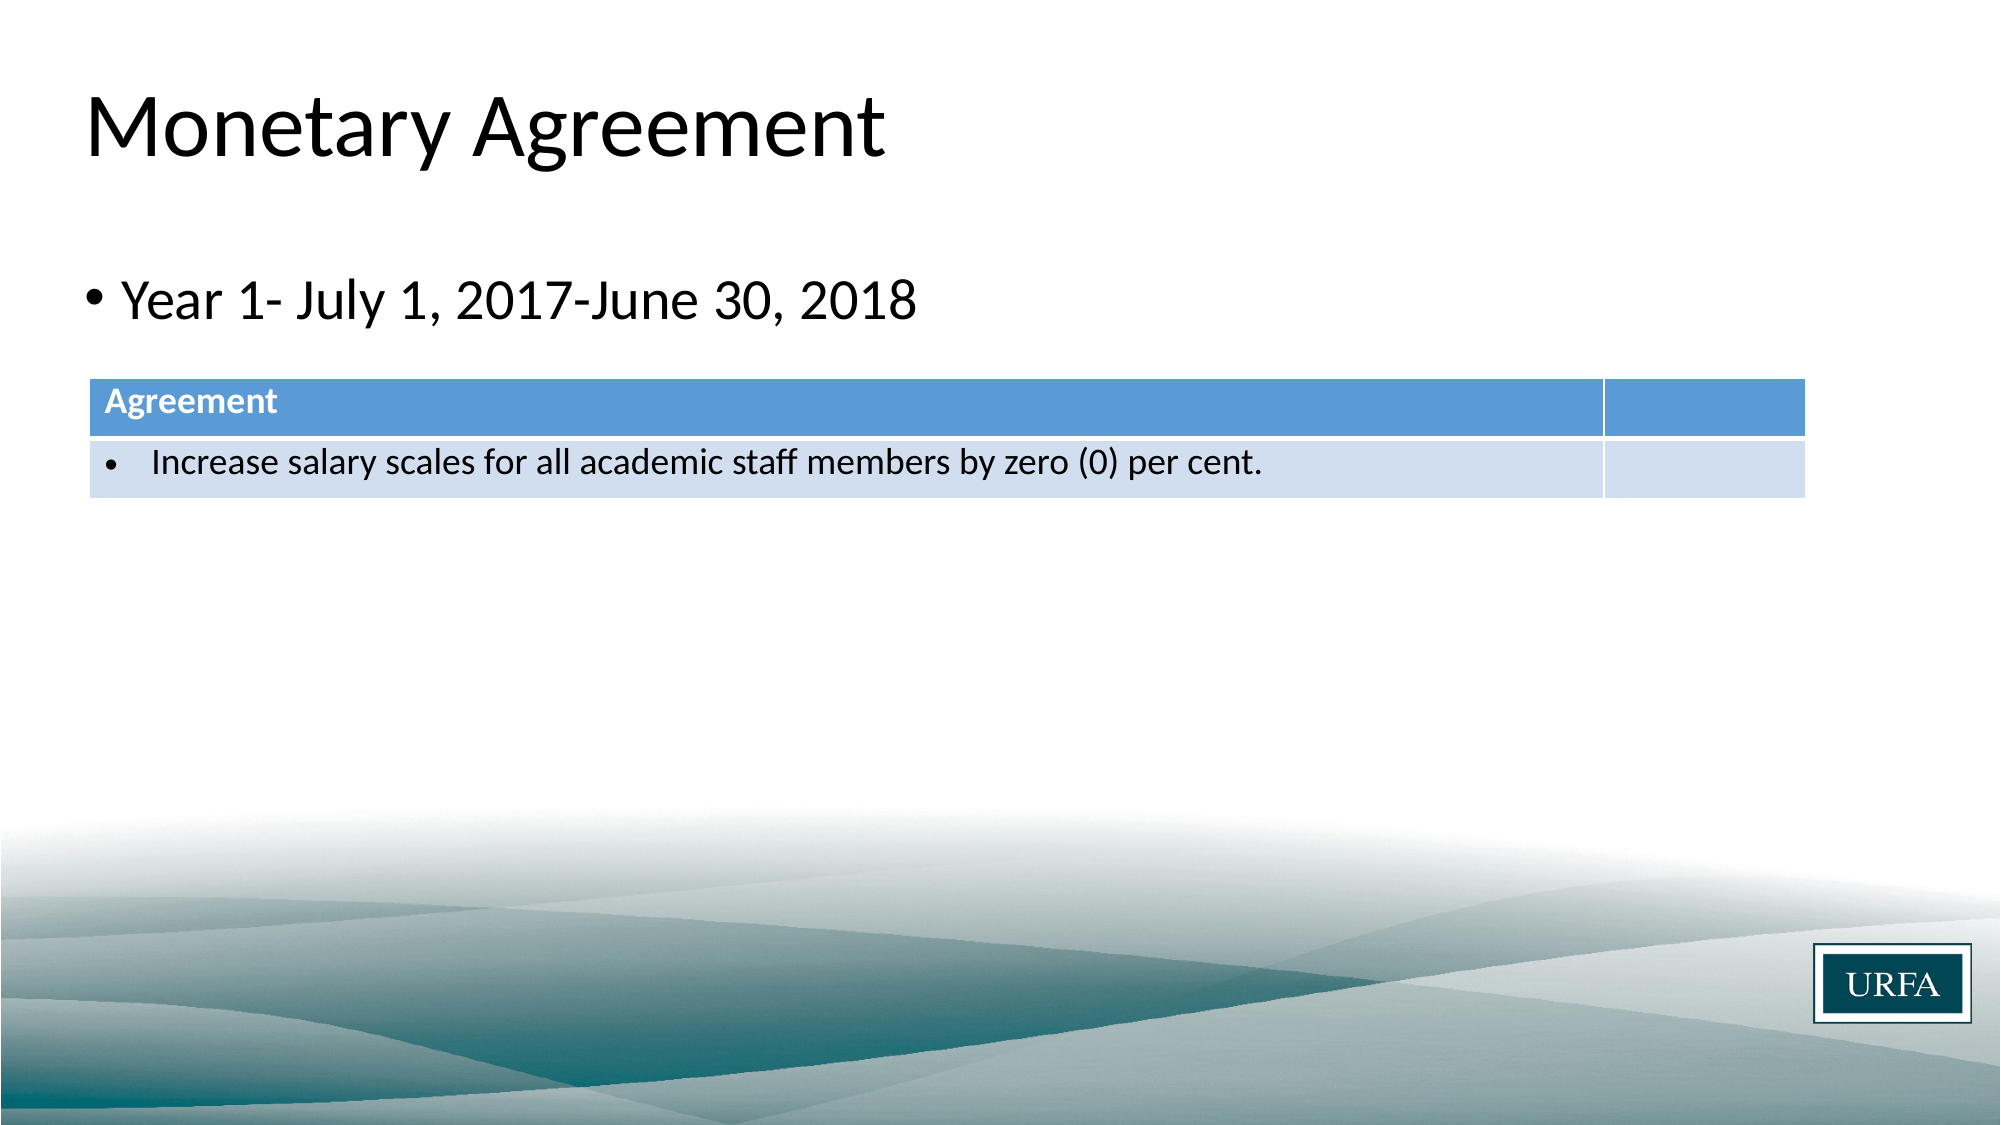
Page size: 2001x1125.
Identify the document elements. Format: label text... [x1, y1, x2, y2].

list Year 1- July 1, 2017-June 30, 2018 [69, 261, 1795, 796]
title Monetary Agreement [69, 17, 1795, 236]
table_cell [1605, 441, 1805, 498]
table_header [1605, 379, 1805, 436]
picture [2, 706, 2000, 1125]
table_cell Increase salary scales for all academic staff members by zero (0) per cent. [90, 441, 1603, 498]
table_header Agreement [90, 379, 1603, 436]
